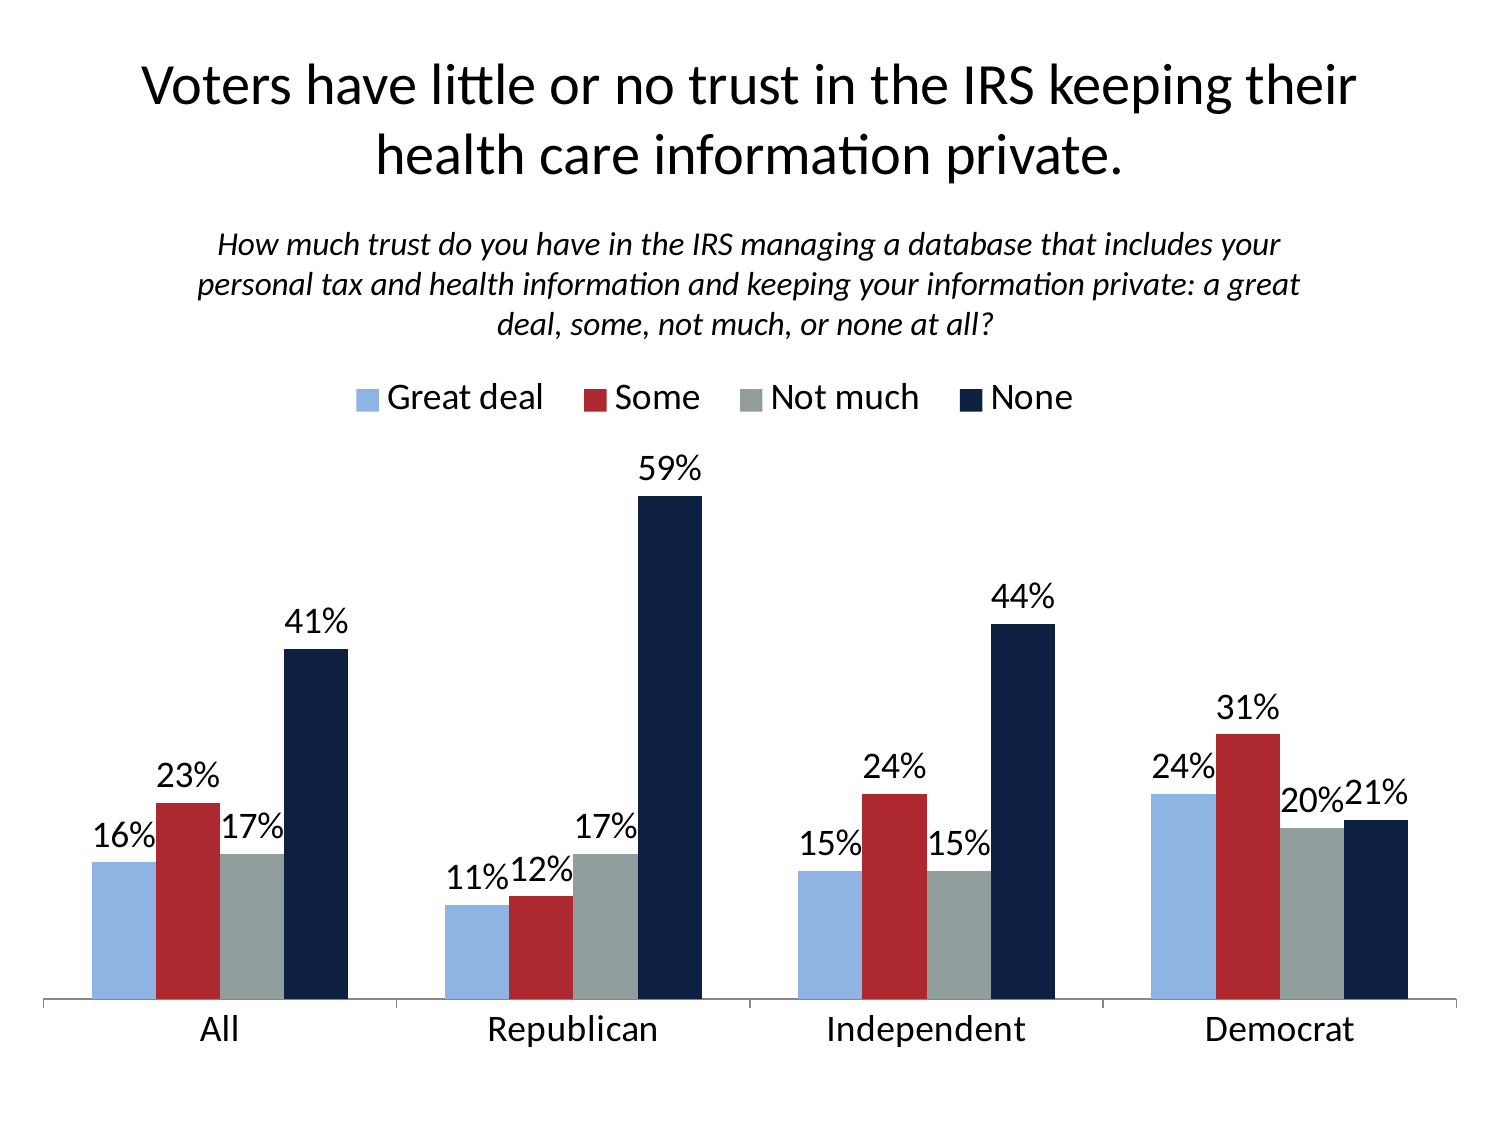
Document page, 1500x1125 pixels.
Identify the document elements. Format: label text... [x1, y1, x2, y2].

text_box How much trust do you have in the IRS managing a database that includes your personal tax and health information and keeping your information private: a great deal, some, not much, or none at all? [148, 214, 1352, 321]
chart [13, 323, 1487, 1067]
title Voters have little or no trust in the IRS keeping their health care information private. [75, 15, 1425, 218]
